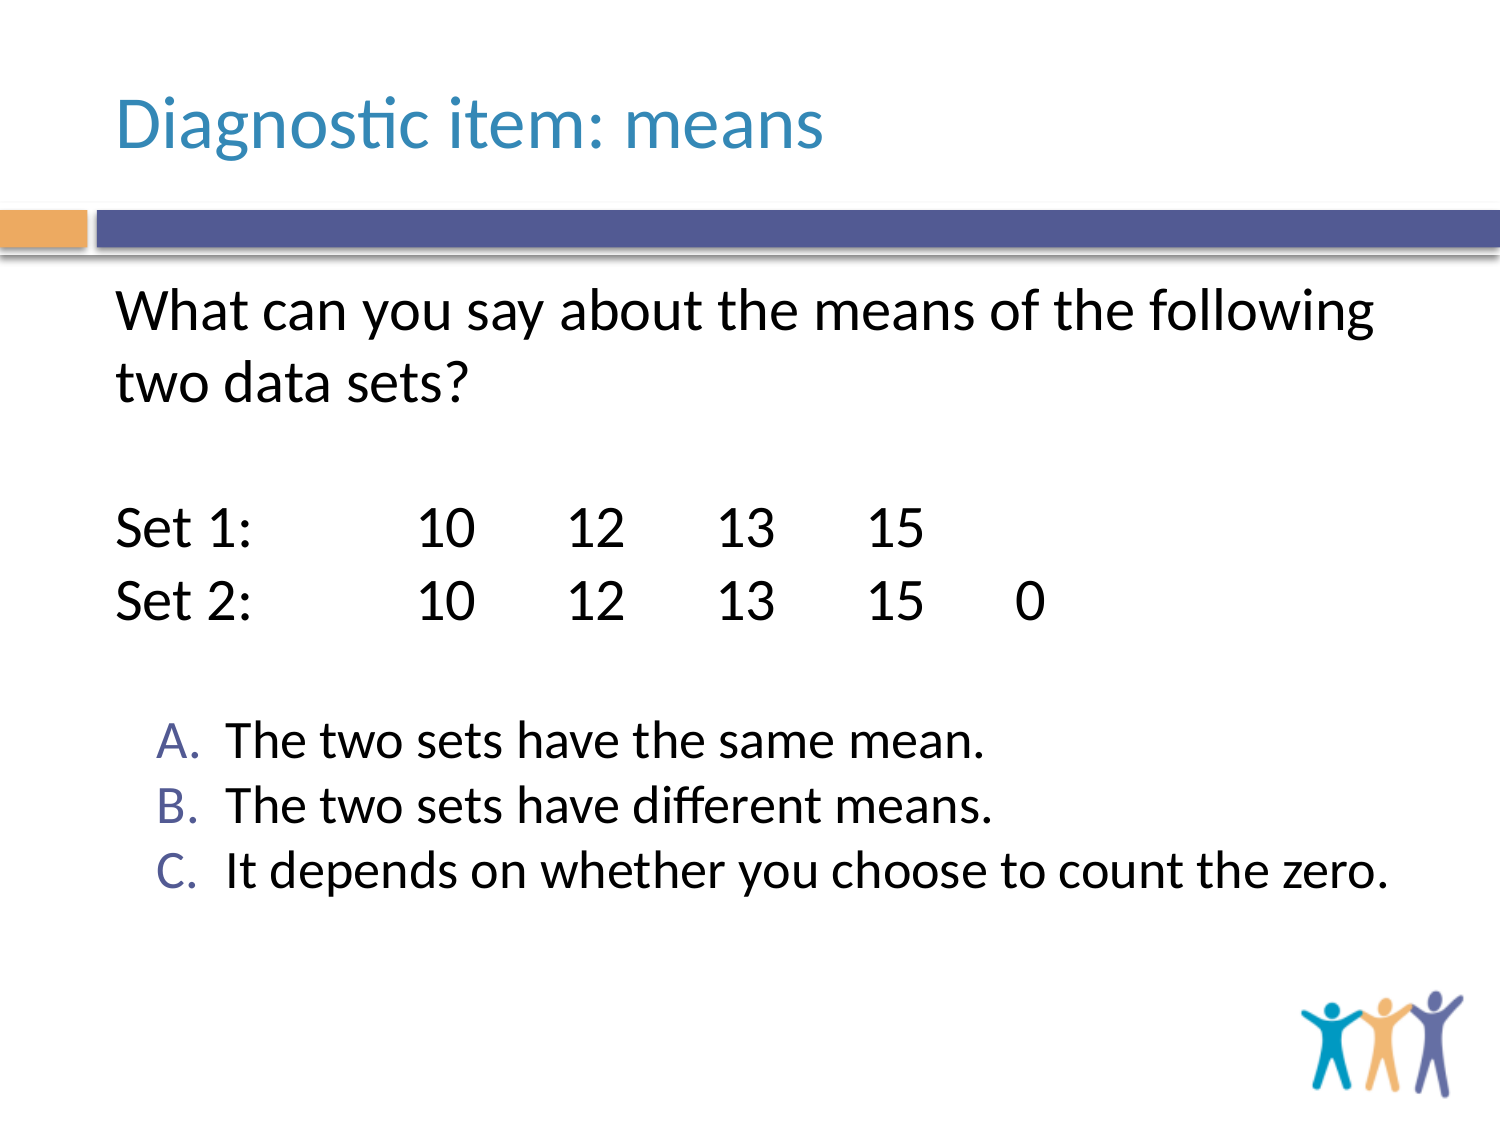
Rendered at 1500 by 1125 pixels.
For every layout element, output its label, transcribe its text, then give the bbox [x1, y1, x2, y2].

list What can you say about the means of the following two data sets? Set 1: 10 12 13 15 Set 2: 10 12 13 15 0 The two sets have the same mean. The two sets have different means. It depends on whether you choose to count the zero. [100, 262, 1438, 1005]
title Diagnostic item: means [100, 37, 1438, 200]
